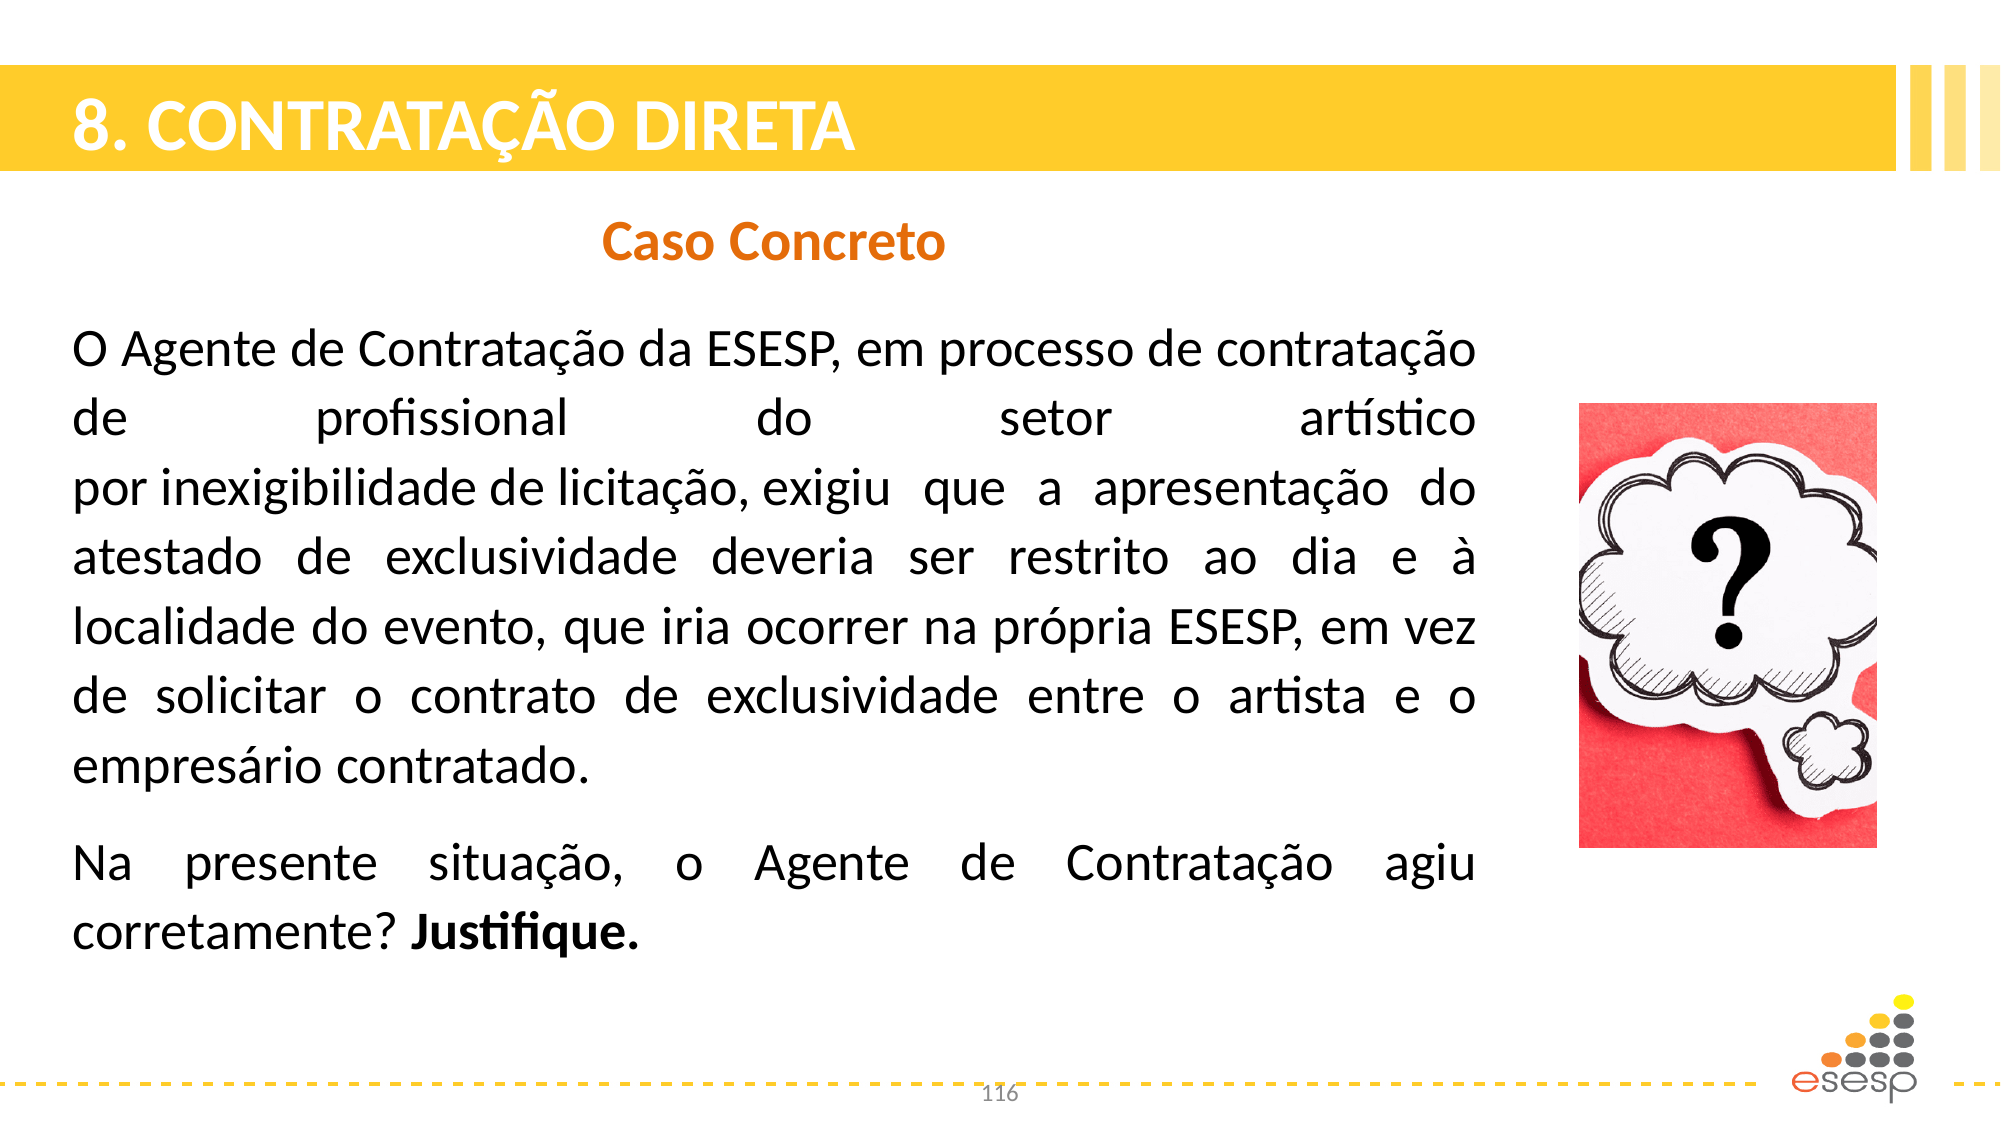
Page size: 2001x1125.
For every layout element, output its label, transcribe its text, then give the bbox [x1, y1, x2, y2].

title 8. CONTRATAÇÃO DIRETA [57, 66, 1819, 173]
slide_number 116 [249, 1058, 1750, 1125]
picture [0, 0, 2001, 1125]
list Caso Concreto O Agente de Contratação da ESESP, em processo de contratação de profissional do setor artístico por inexigibilidade de licitação, exigiu que a apresentação do atestado de exclusividade deveria ser restrito ao dia e à localidade do evento, que iria ocorrer na própria ESESP, em vez de solicitar o contrato de exclusividade entre o artista e o empresário contratado. Na presente situação, o Agente de Contratação agiu corretamente? Justifique. [57, 239, 1492, 1059]
